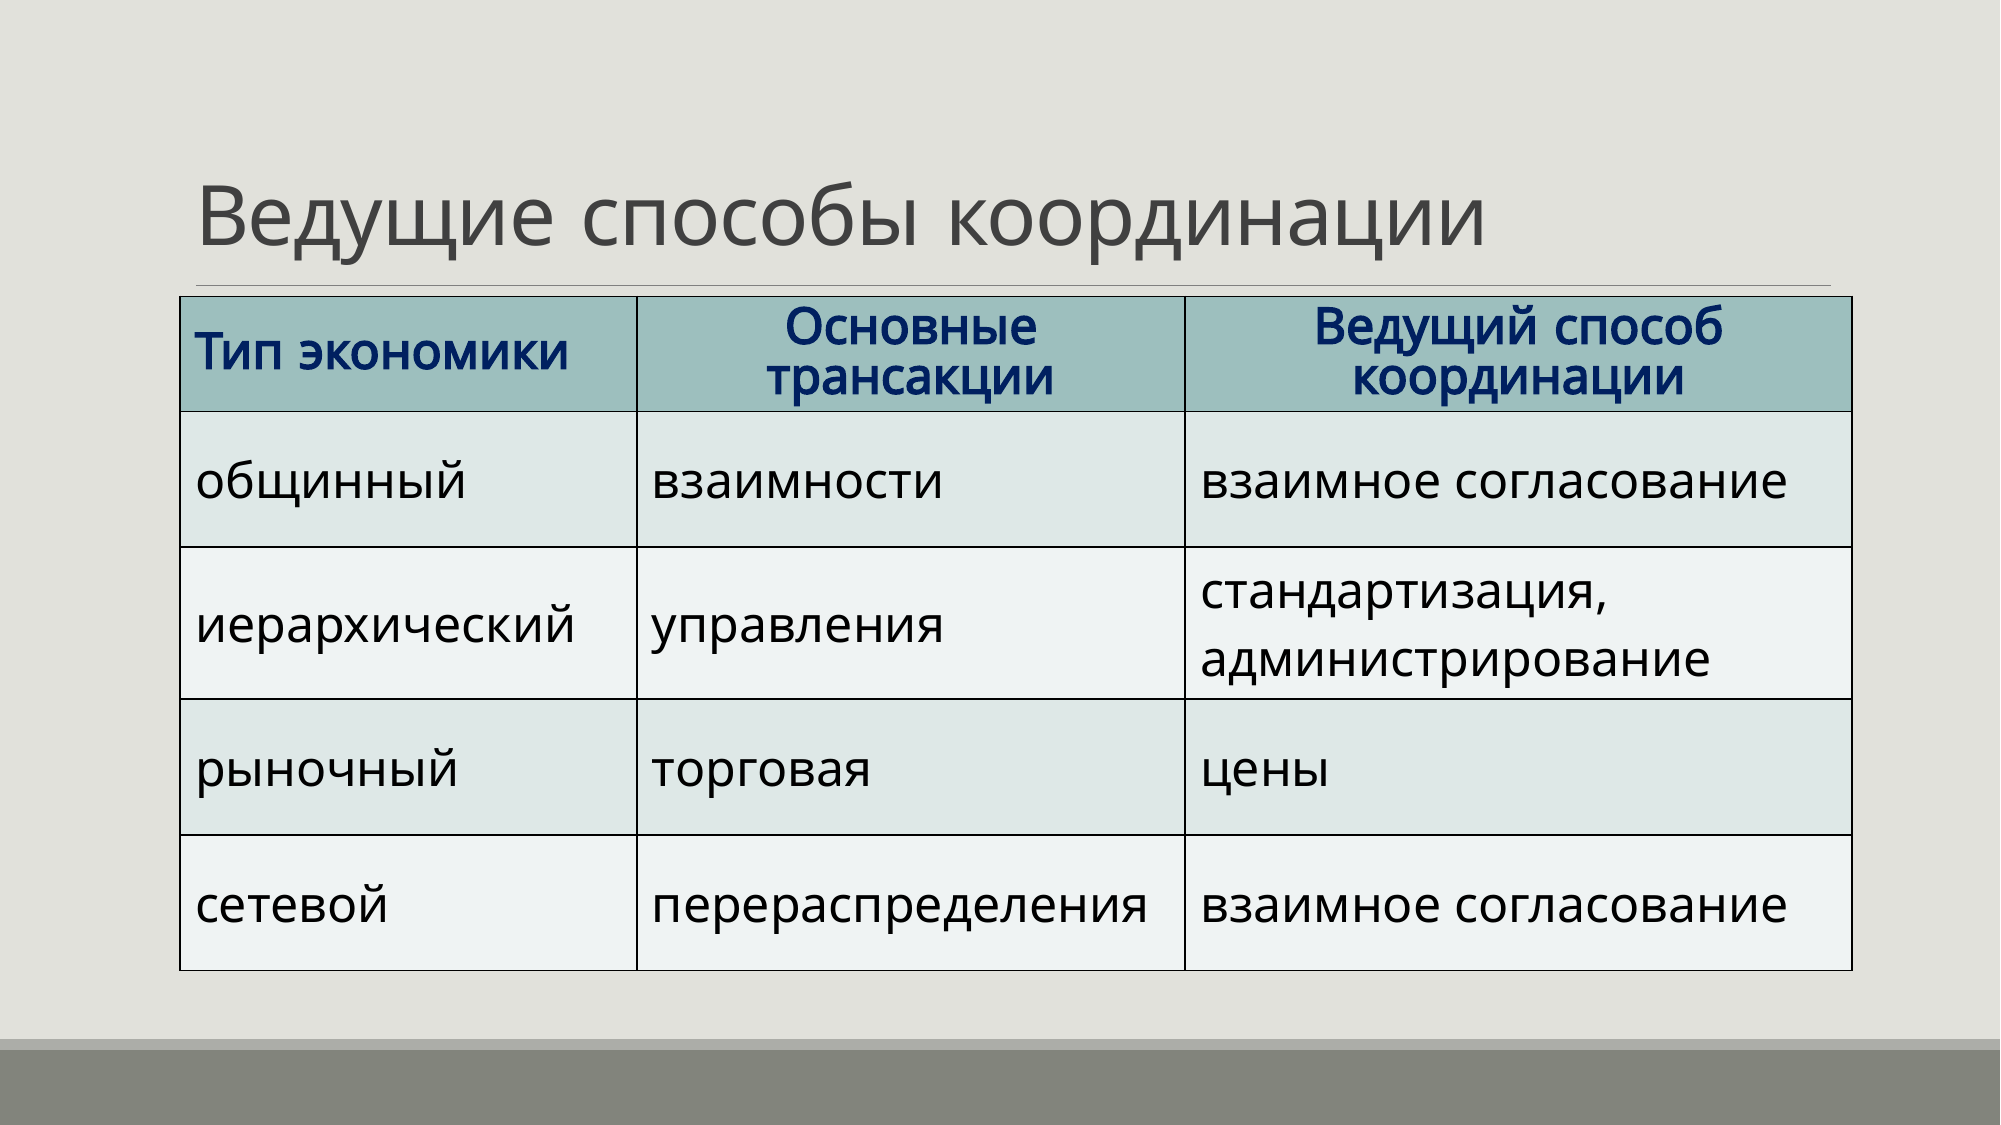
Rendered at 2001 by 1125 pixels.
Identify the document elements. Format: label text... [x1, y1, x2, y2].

table_cell взаимности [638, 412, 1184, 546]
table_cell торговая [638, 700, 1184, 834]
table_cell рыночный [181, 700, 636, 834]
table_header Ведущий способ координации [1186, 297, 1851, 411]
table_cell управления [638, 548, 1184, 698]
table_cell сетевой [181, 836, 636, 970]
table_cell перераспределения [638, 836, 1184, 970]
table_cell цены [1186, 700, 1851, 834]
table_header Основные трансакции [638, 297, 1184, 411]
table_cell стандартизация, администрирование [1186, 548, 1851, 698]
title Ведущие способы координации [180, 47, 1821, 270]
table_cell взаимное согласование [1186, 412, 1851, 546]
table_cell взаимное согласование [1186, 836, 1851, 970]
table_header Тип экономики [181, 297, 636, 411]
table_cell иерархический [181, 548, 636, 698]
table_cell общинный [181, 412, 636, 546]
